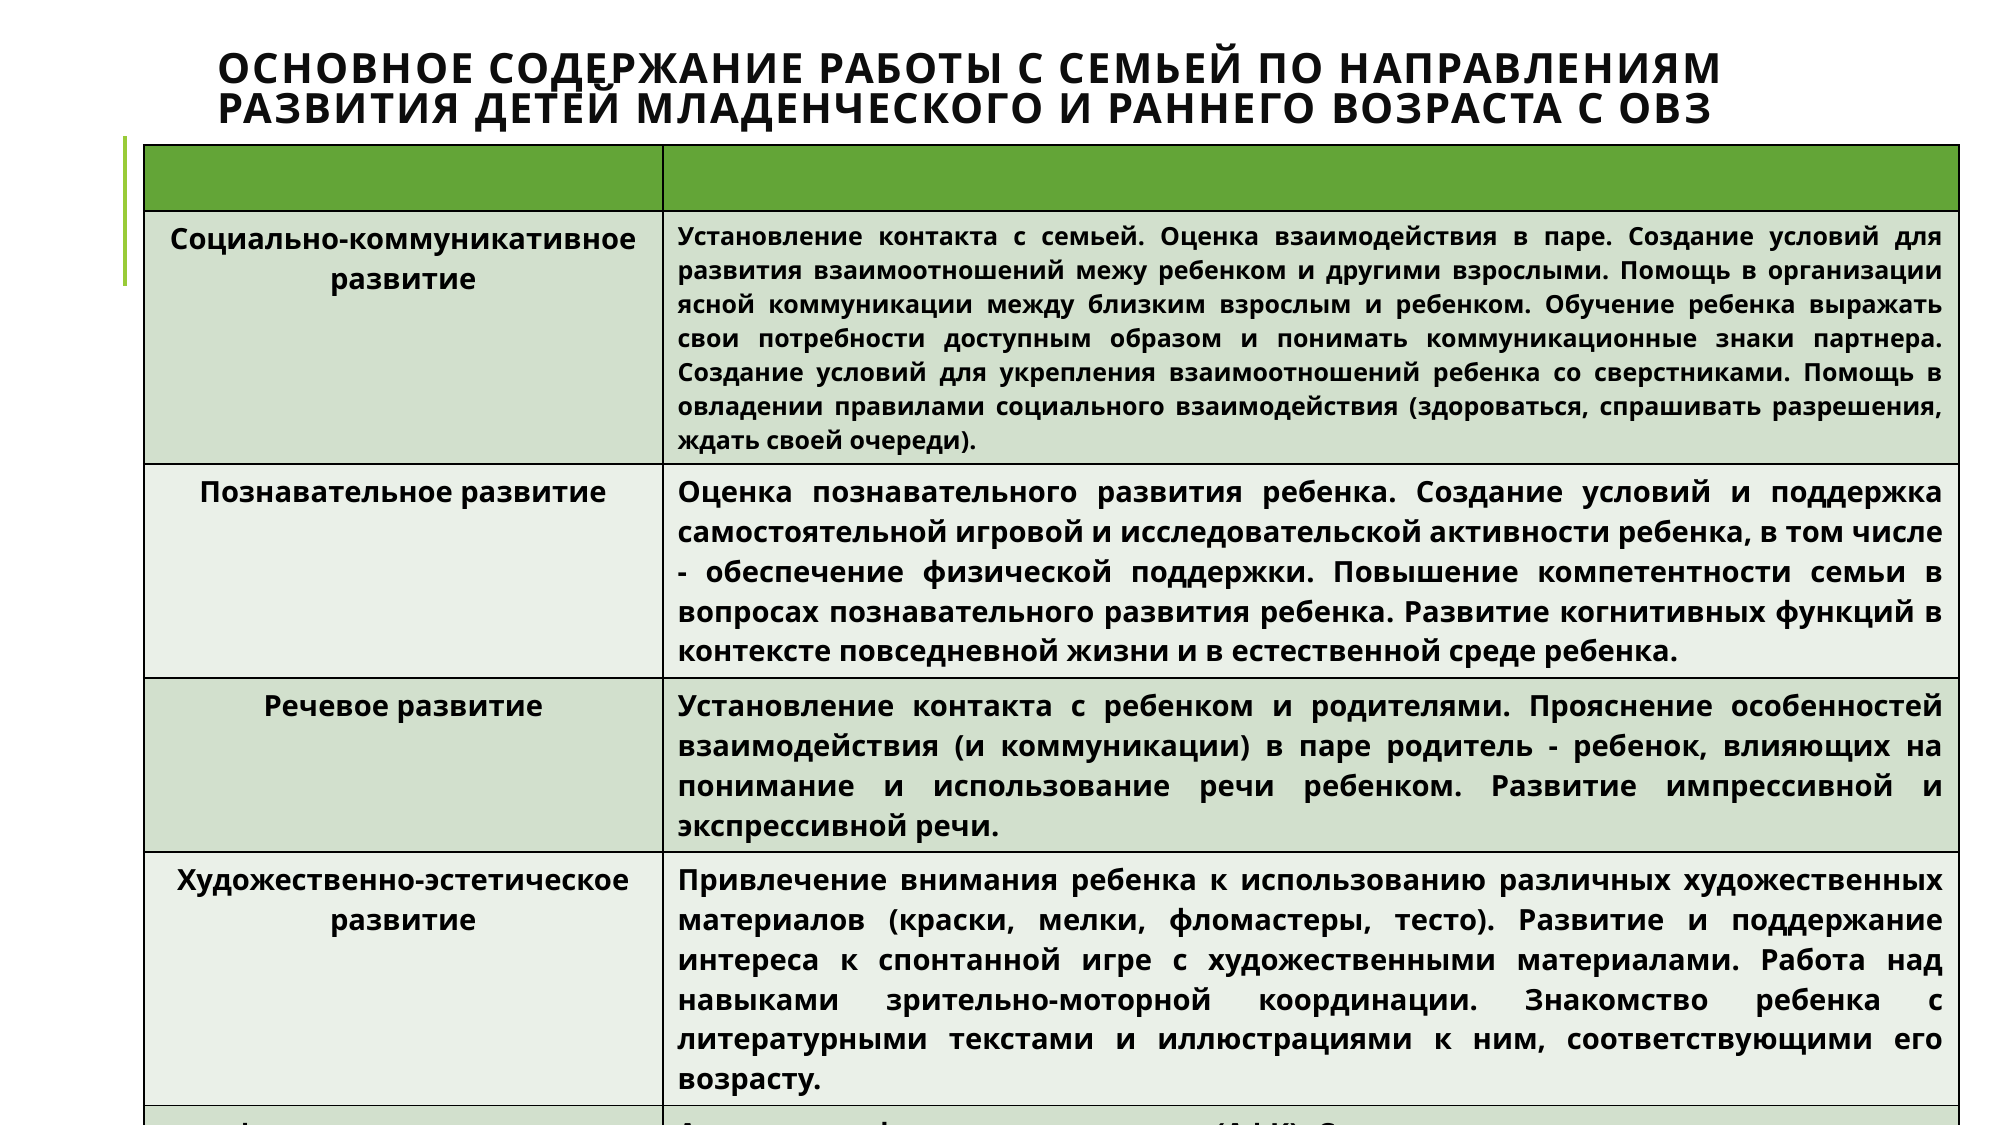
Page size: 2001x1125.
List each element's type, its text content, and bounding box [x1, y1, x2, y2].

table_cell Познавательное развитие [145, 465, 662, 677]
table_header [664, 146, 1958, 210]
title Основное содержание работы с семьей по направлениям развития детей младенческого и раннего возраста с ОВЗ [202, 0, 1798, 144]
table_cell Установление контакта с семьей. Оценка взаимодействия в паре. Создание условий для развития взаимоотношений межу ребенком и другими взрослыми. Помощь в организации ясной коммуникации между близким взрослым и ребенком. Обучение ребенка выражать свои потребности доступным образом и понимать коммуникационные знаки партнера. Создание условий для укрепления взаимоотношений ребенка со сверстниками. Помощь в овладении правилами социального взаимодействия (здороваться, спрашивать разрешения, ждать своей очереди). [664, 212, 1958, 463]
table_cell Адаптивная физическая культура (АФК). Стимулирование позитивных сдвигов в организме, формирование необходимых двигательных умений и навыков, физических качеств и развитие способностей, направленных на жизнеобеспечение, развитие и совершенствование организма. Обучение родителей и помощь в создании среды, способствующей двигательному развитию ребенка и его самостоятельному функционированию. Консультирование родителей в вопросах приобретения специального оборудования. [664, 1106, 1958, 1125]
table_header [145, 146, 662, 210]
table_cell Установление контакта с ребенком и родителями. Прояснение особенностей взаимодействия (и коммуникации) в паре родитель - ребенок, влияющих на понимание и использование речи ребенком. Развитие импрессивной и экспрессивной речи. [664, 679, 1958, 851]
table_cell Социально-коммуникативное развитие [145, 212, 662, 463]
table_cell Речевое развитие [145, 679, 662, 851]
table_cell Оценка познавательного развития ребенка. Создание условий и поддержка самостоятельной игровой и исследовательской активности ребенка, в том числе - обеспечение физической поддержки. Повышение компетентности семьи в вопросах познавательного развития ребенка. Развитие когнитивных функций в контексте повседневной жизни и в естественной среде ребенка. [664, 465, 1958, 677]
table_cell Художественно-эстетическое развитие [145, 853, 662, 1105]
table_cell Физическое развитие [145, 1106, 662, 1125]
table_cell Привлечение внимания ребенка к использованию различных художественных материалов (краски, мелки, фломастеры, тесто). Развитие и поддержание интереса к спонтанной игре с художественными материалами. Работа над навыками зрительно-моторной координации. Знакомство ребенка с литературными текстами и иллюстрациями к ним, соответствующими его возрасту. [664, 853, 1958, 1105]
